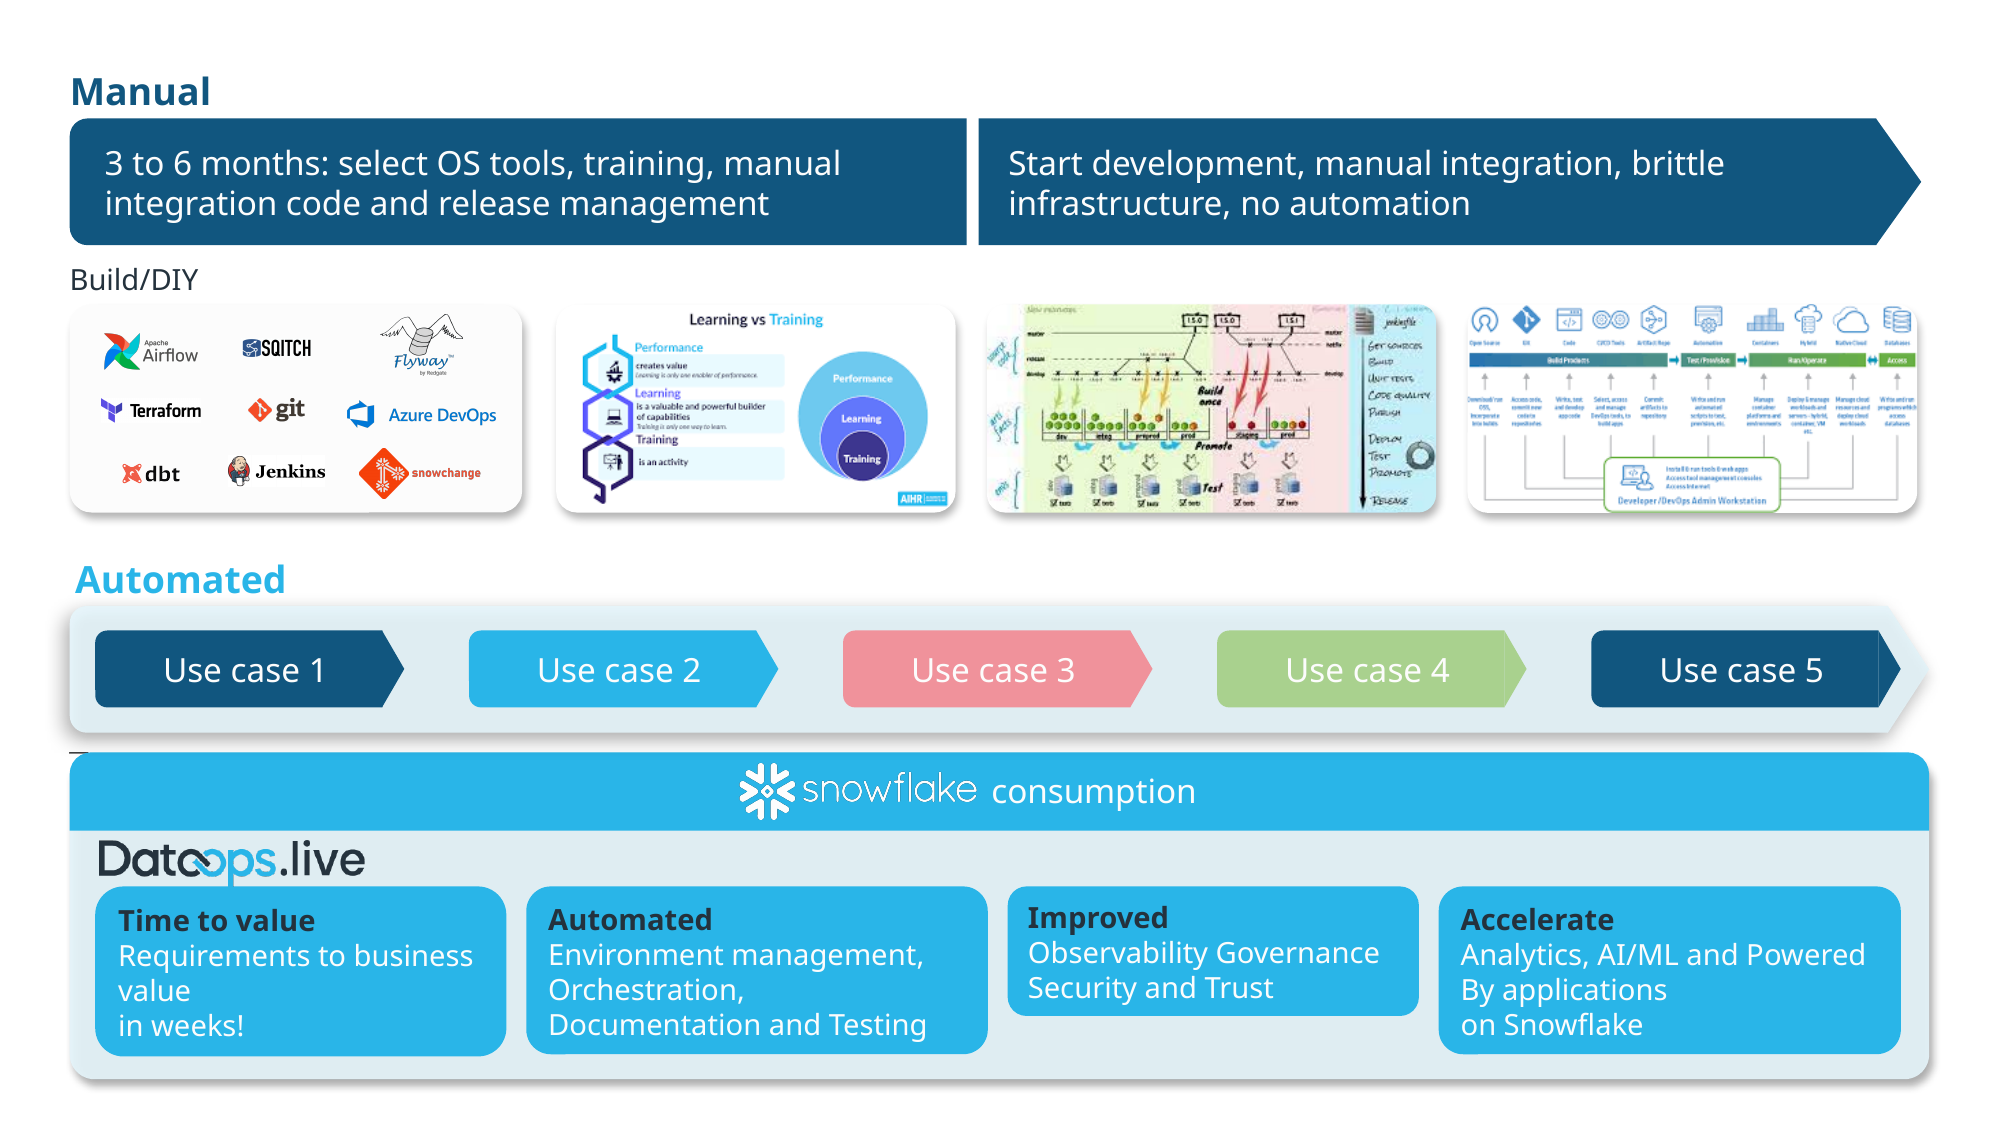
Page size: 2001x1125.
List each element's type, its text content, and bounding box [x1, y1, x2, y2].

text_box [69, 752, 1930, 1080]
picture [556, 304, 956, 513]
picture [986, 304, 1437, 513]
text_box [69, 605, 1930, 733]
text_box Automated [75, 556, 288, 602]
picture [1467, 304, 1918, 513]
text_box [738, 761, 1238, 821]
picture [97, 838, 365, 887]
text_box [69, 260, 523, 513]
text_box 3 to 6 months: select OS tools, training, manual integration code and release management [68, 117, 968, 247]
title Manual [69, 68, 1930, 116]
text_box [978, 118, 1922, 246]
